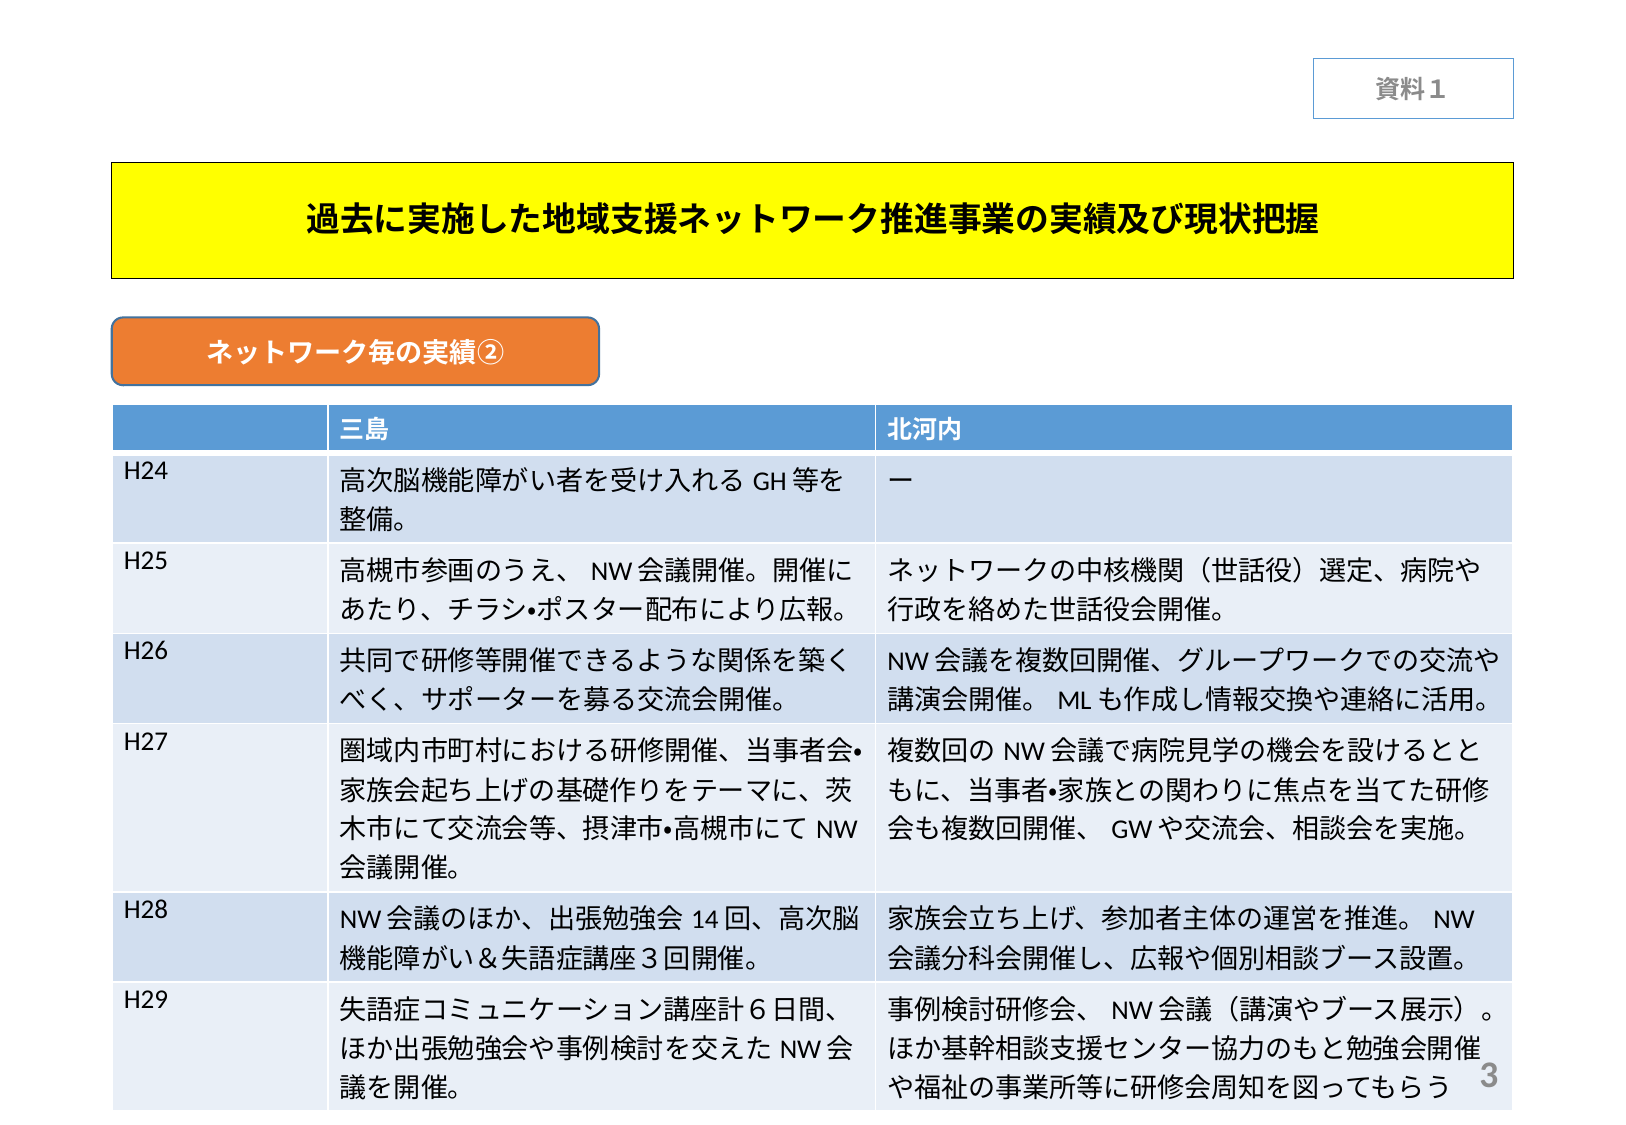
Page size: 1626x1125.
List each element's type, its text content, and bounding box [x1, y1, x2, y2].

table_cell NW会議のほか、出張勉強会14回、高次脳機能障がい＆失語症講座３回開催。 [329, 893, 875, 981]
table_header [113, 405, 327, 450]
table_cell H28 [113, 893, 327, 981]
footer 資料１ [1313, 58, 1514, 119]
table_cell 複数回のNW会議で病院見学の機会を設けるとともに、当事者・家族との関わりに焦点を当てた研修会も複数回開催、GWや交流会、相談会を実施。 [876, 724, 1512, 891]
table_cell H29 [113, 983, 327, 1110]
title 過去に実施した地域支援ネットワーク推進事業の実績及び現状把握 [111, 162, 1514, 279]
slide_number 3 [1147, 1042, 1514, 1103]
table_header 三島 [329, 405, 875, 450]
table_cell H25 [113, 544, 327, 633]
table_cell 共同で研修等開催できるような関係を築くべく、サポーターを募る交流会開催。 [329, 634, 875, 723]
table_cell 事例検討研修会、NW会議（講演やブース展示）。ほか基幹相談支援センター協力のもと勉強会開催や福祉の事業所等に研修会周知を図ってもらう [876, 983, 1512, 1110]
table_cell 家族会立ち上げ、参加者主体の運営を推進。NW会議分科会開催し、広報や個別相談ブース設置。 [876, 893, 1512, 981]
table_cell 高槻市参画のうえ、NW会議開催。開催にあたり、チラシ・ポスター配布により広報。 [329, 544, 875, 633]
table_cell H27 [113, 724, 327, 891]
table_cell 圏域内市町村における研修開催、当事者会・家族会起ち上げの基礎作りをテーマに、茨木市にて交流会等、摂津市・高槻市にてNW会議開催。 [329, 724, 875, 891]
table_cell ー [876, 456, 1512, 542]
table_cell ネットワークの中核機関（世話役）選定、病院や行政を絡めた世話役会開催。 [876, 544, 1512, 633]
table_cell 高次脳機能障がい者を受け入れるGH等を整備。 [329, 456, 875, 542]
table_header 北河内 [876, 405, 1512, 450]
text_box ネットワーク毎の実績② [110, 316, 601, 387]
table_cell H26 [113, 634, 327, 723]
table_cell H24 [113, 456, 327, 542]
table_cell 失語症コミュニケーション講座計６日間、ほか出張勉強会や事例検討を交えたNW会議を開催。 [329, 983, 875, 1110]
table_cell NW会議を複数回開催、グループワークでの交流や講演会開催。MLも作成し情報交換や連絡に活用。 [876, 634, 1512, 723]
